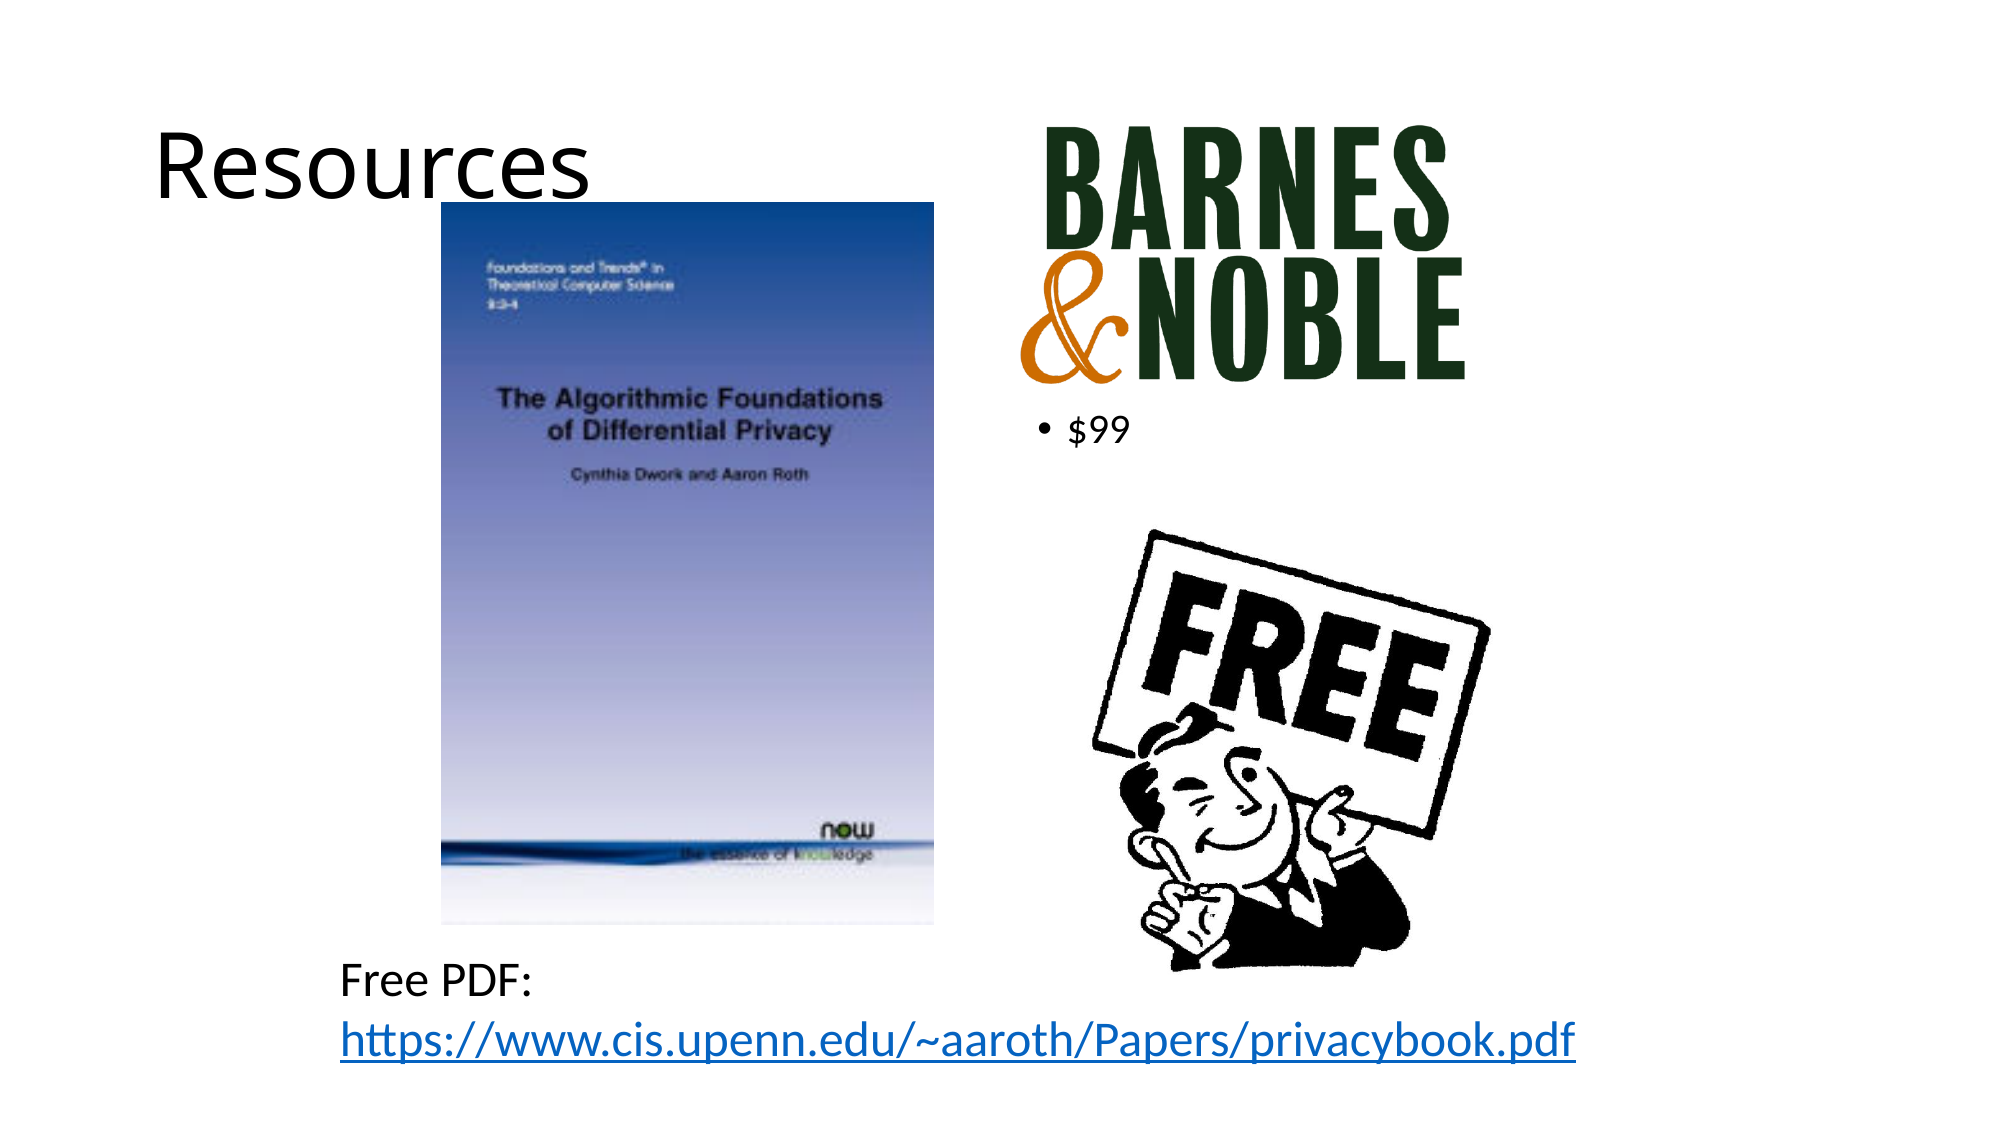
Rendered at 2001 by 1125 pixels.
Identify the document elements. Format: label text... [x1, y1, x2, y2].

title Resources [137, 59, 1863, 278]
picture [1018, 124, 1469, 384]
picture [1087, 524, 1494, 975]
text_box Free PDF: https://www.cis.upenn.edu/~aaroth/Papers/privacybook.pdf [324, 939, 1713, 1075]
picture [441, 202, 934, 925]
list $99 [1022, 399, 1675, 461]
